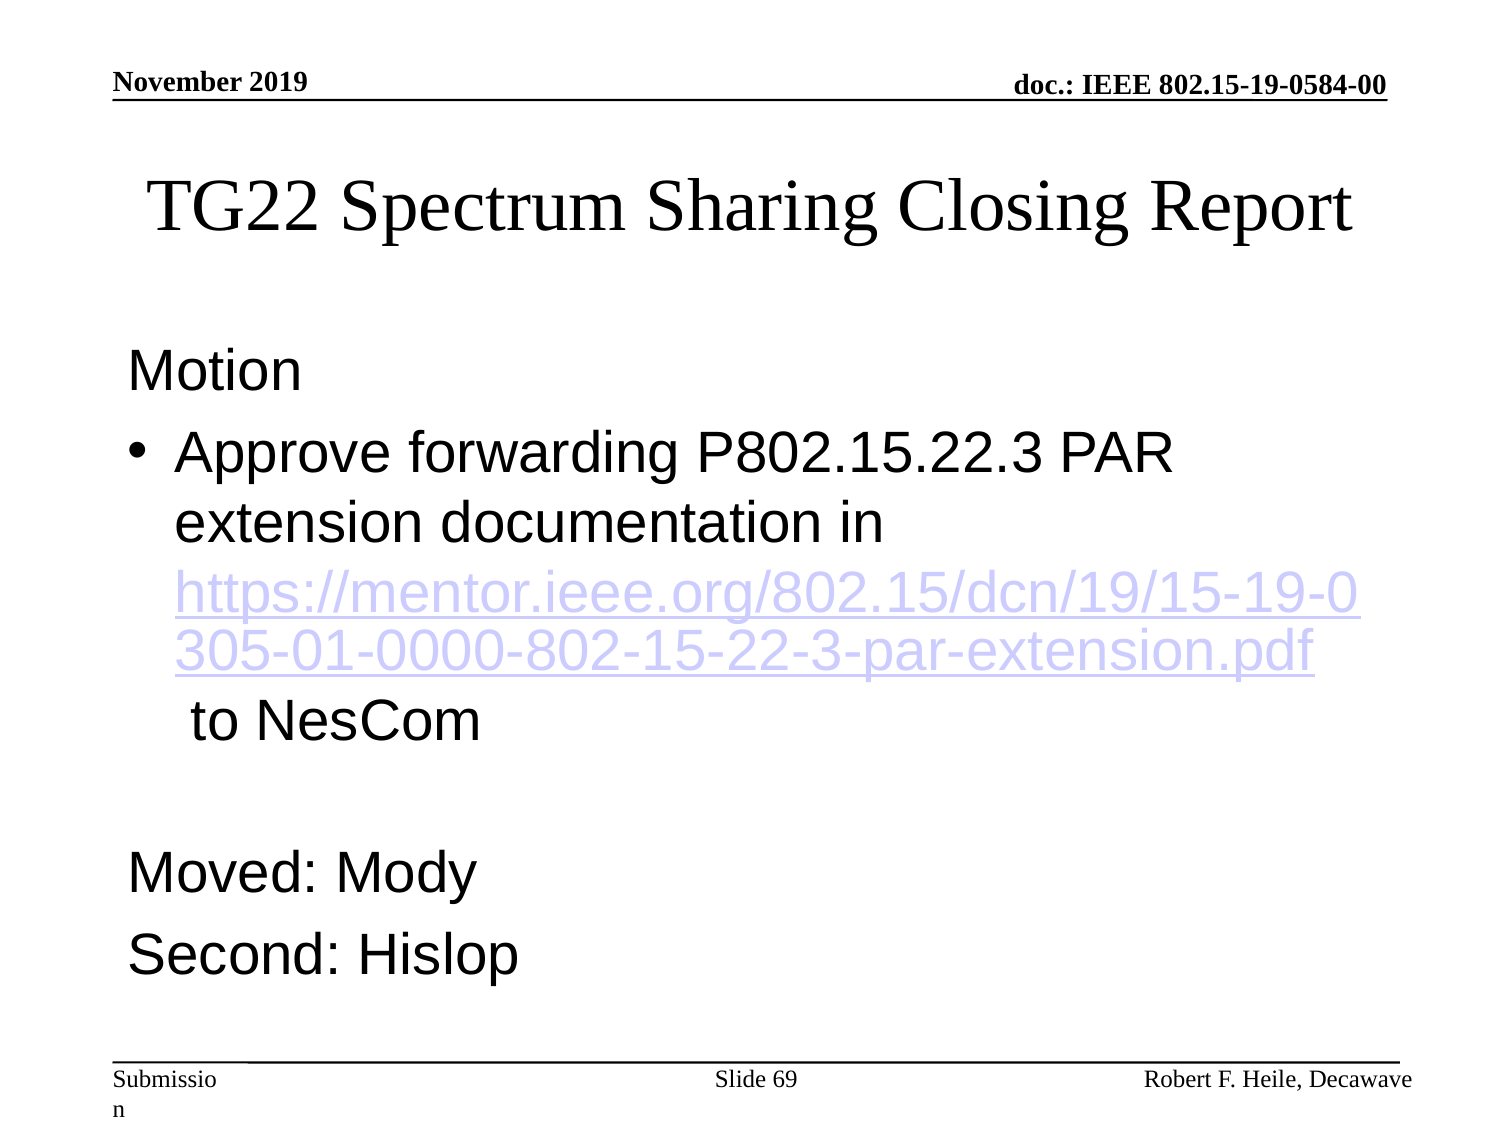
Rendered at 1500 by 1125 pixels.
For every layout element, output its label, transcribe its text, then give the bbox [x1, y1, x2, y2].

list Motion Approve forwarding P802.15.22.3 PAR extension documentation in https://mentor.ieee.org/802.15/dcn/19/15-19-0305-01-0000-802-15-22-3-par-extension.pdf to NesCom Moved: Mody Second: Hislop [112, 324, 1388, 1000]
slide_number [112, 62, 375, 98]
slide_number Slide 69 [712, 1062, 800, 1093]
footer Robert F. Heile, Decawave [900, 1062, 1413, 1093]
title TG22 Spectrum Sharing Closing Report [112, 112, 1388, 288]
